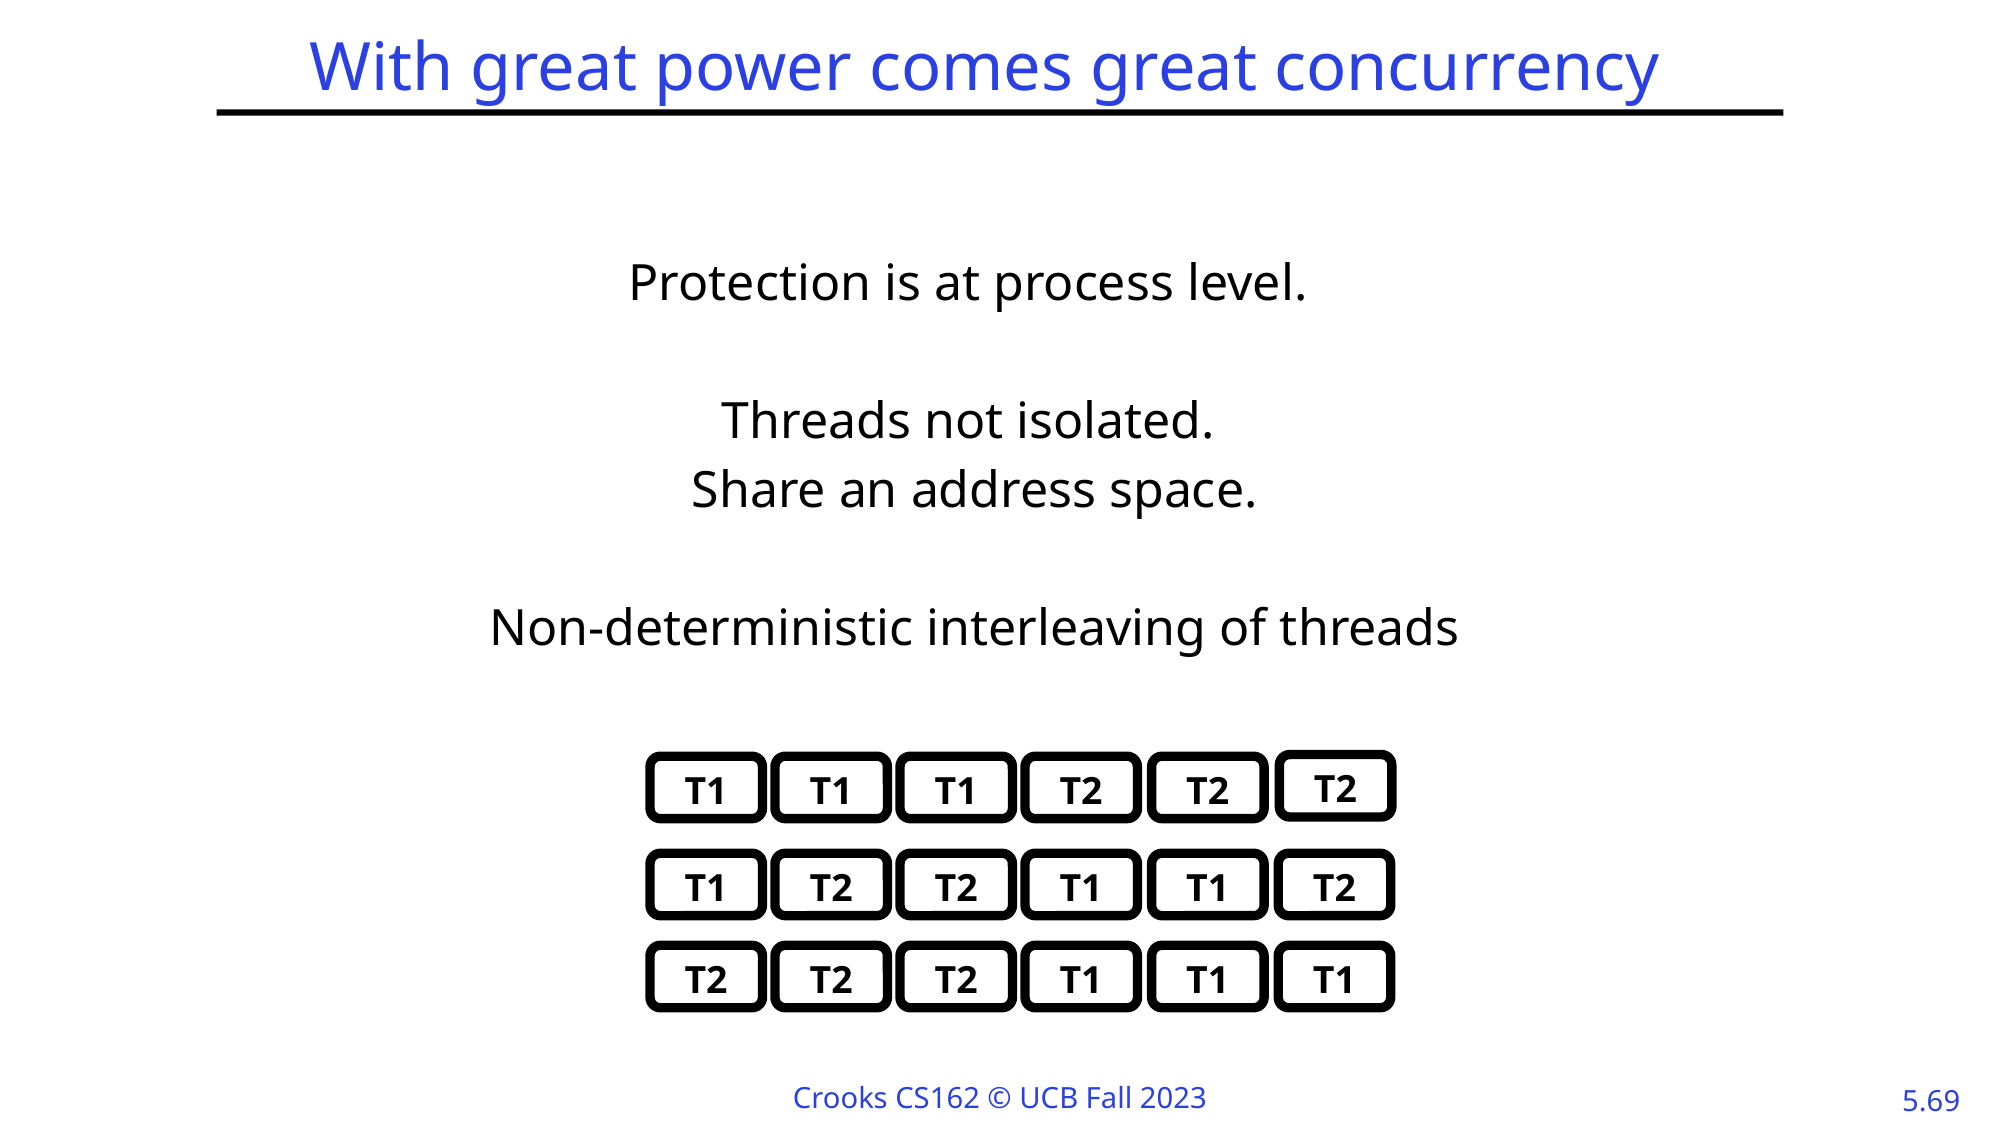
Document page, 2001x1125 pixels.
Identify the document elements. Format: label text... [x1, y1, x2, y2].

text_box T2 [650, 945, 763, 1008]
text_box T1 [1278, 945, 1391, 1008]
text_box T1 [774, 756, 888, 819]
text_box T1 [1025, 945, 1138, 1008]
text_box T1 [1025, 853, 1138, 916]
text_box T2 [1279, 754, 1392, 818]
text_box T2 [1278, 853, 1391, 916]
text_box T2 [774, 853, 888, 916]
text_box T2 [1025, 756, 1138, 819]
text_box T1 [1151, 945, 1265, 1008]
text_box T1 [650, 756, 763, 819]
text_box T1 [1151, 853, 1265, 916]
text_box T2 [900, 853, 1013, 916]
text_box T1 [900, 756, 1013, 819]
list Protection is at process level. Threads not isolated. Share an address space. Non-deterministic interleaving of threads [174, 174, 1775, 725]
title With great power comes great concurrency [0, 24, 1988, 113]
text_box T2 [774, 945, 888, 1008]
text_box T2 [900, 945, 1013, 1008]
text_box T1 [650, 853, 763, 916]
text_box T2 [1151, 756, 1265, 819]
